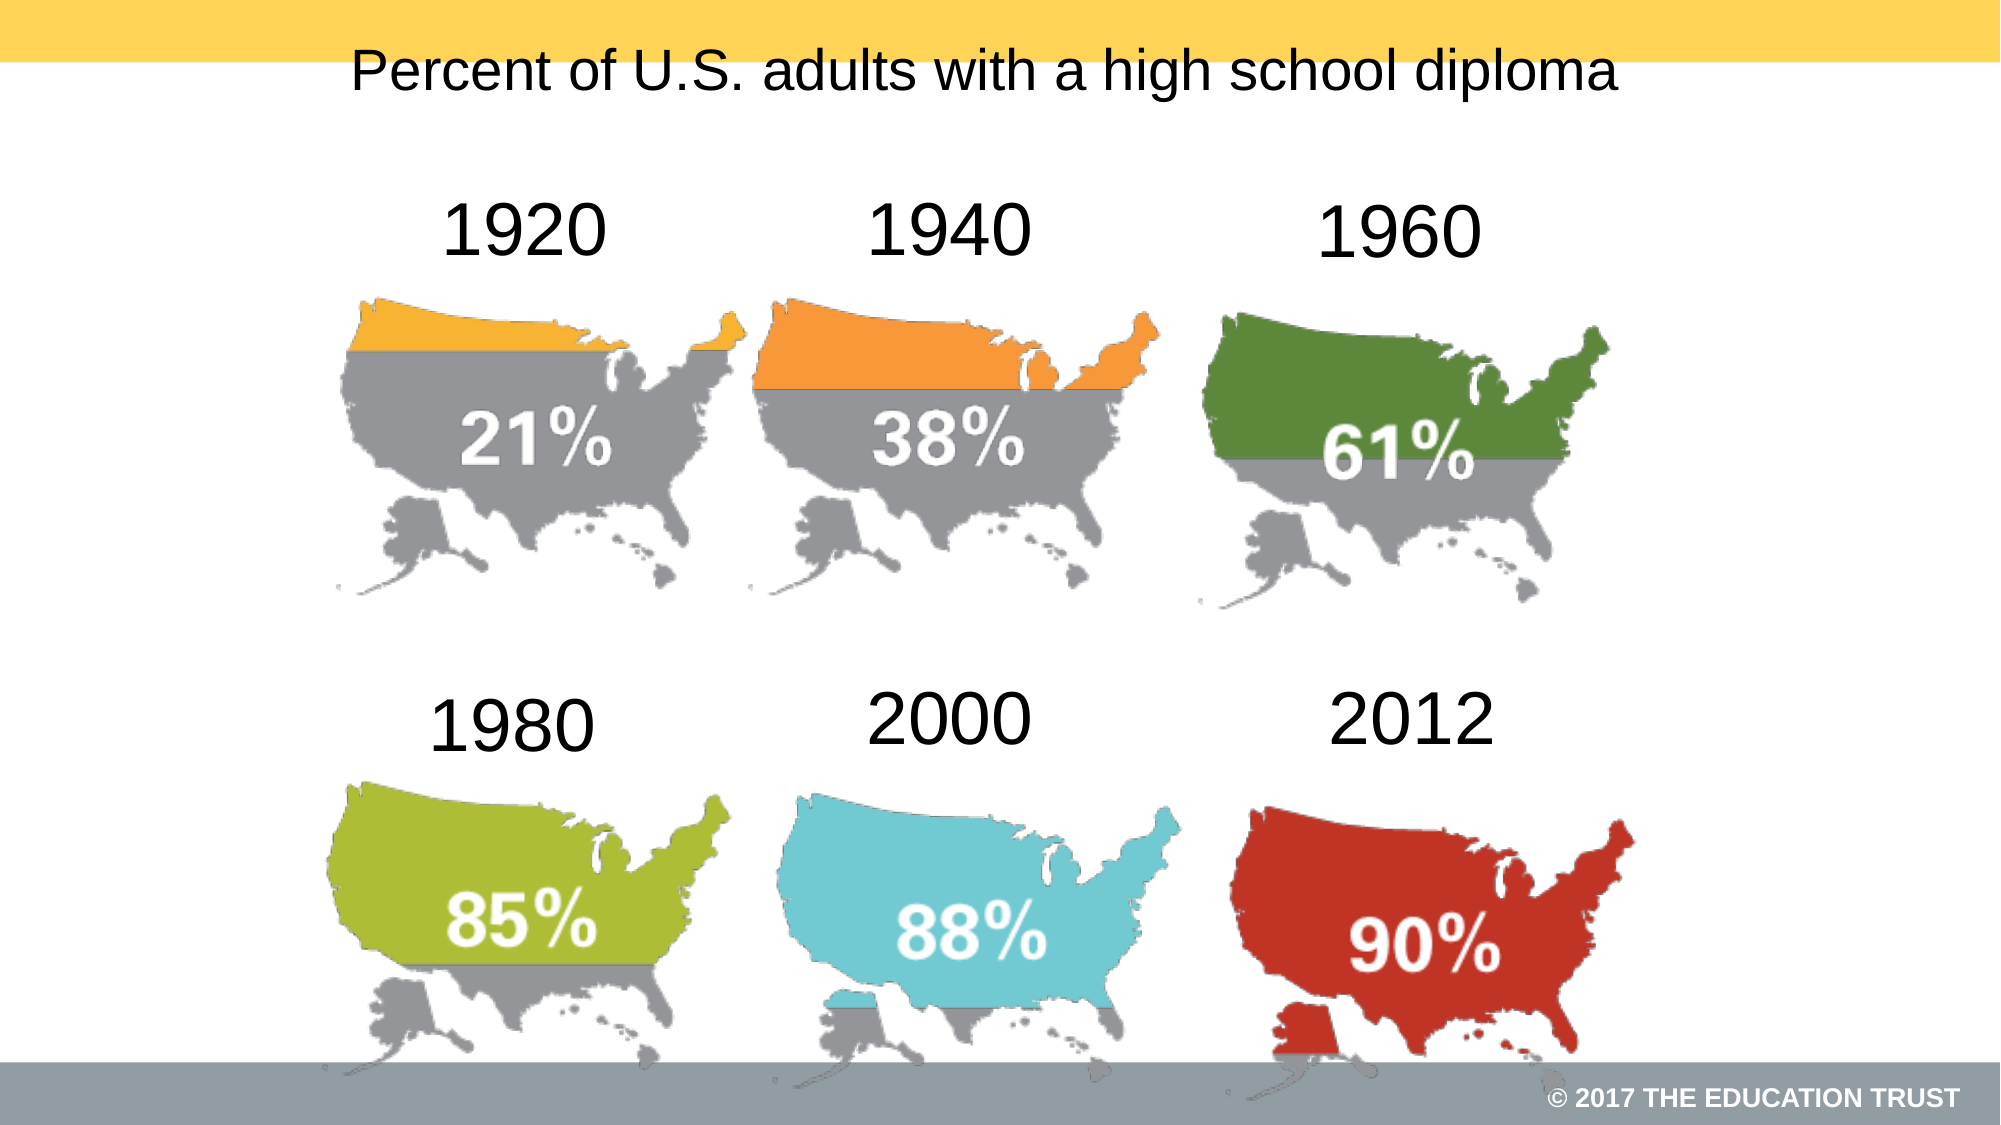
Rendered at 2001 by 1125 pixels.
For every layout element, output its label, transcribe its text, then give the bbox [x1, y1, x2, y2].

text_box 2000 [712, 662, 1175, 766]
text_box 1920 [287, 173, 712, 279]
text_box 2012 [1175, 662, 1650, 768]
text_box Percent of U.S. adults with a high school diploma [274, 24, 1713, 110]
text_box 1980 [275, 668, 712, 774]
picture [287, 756, 1663, 1125]
text_box 1960 [1162, 174, 1638, 280]
text_box 1940 [712, 173, 1188, 270]
picture [299, 273, 1638, 634]
